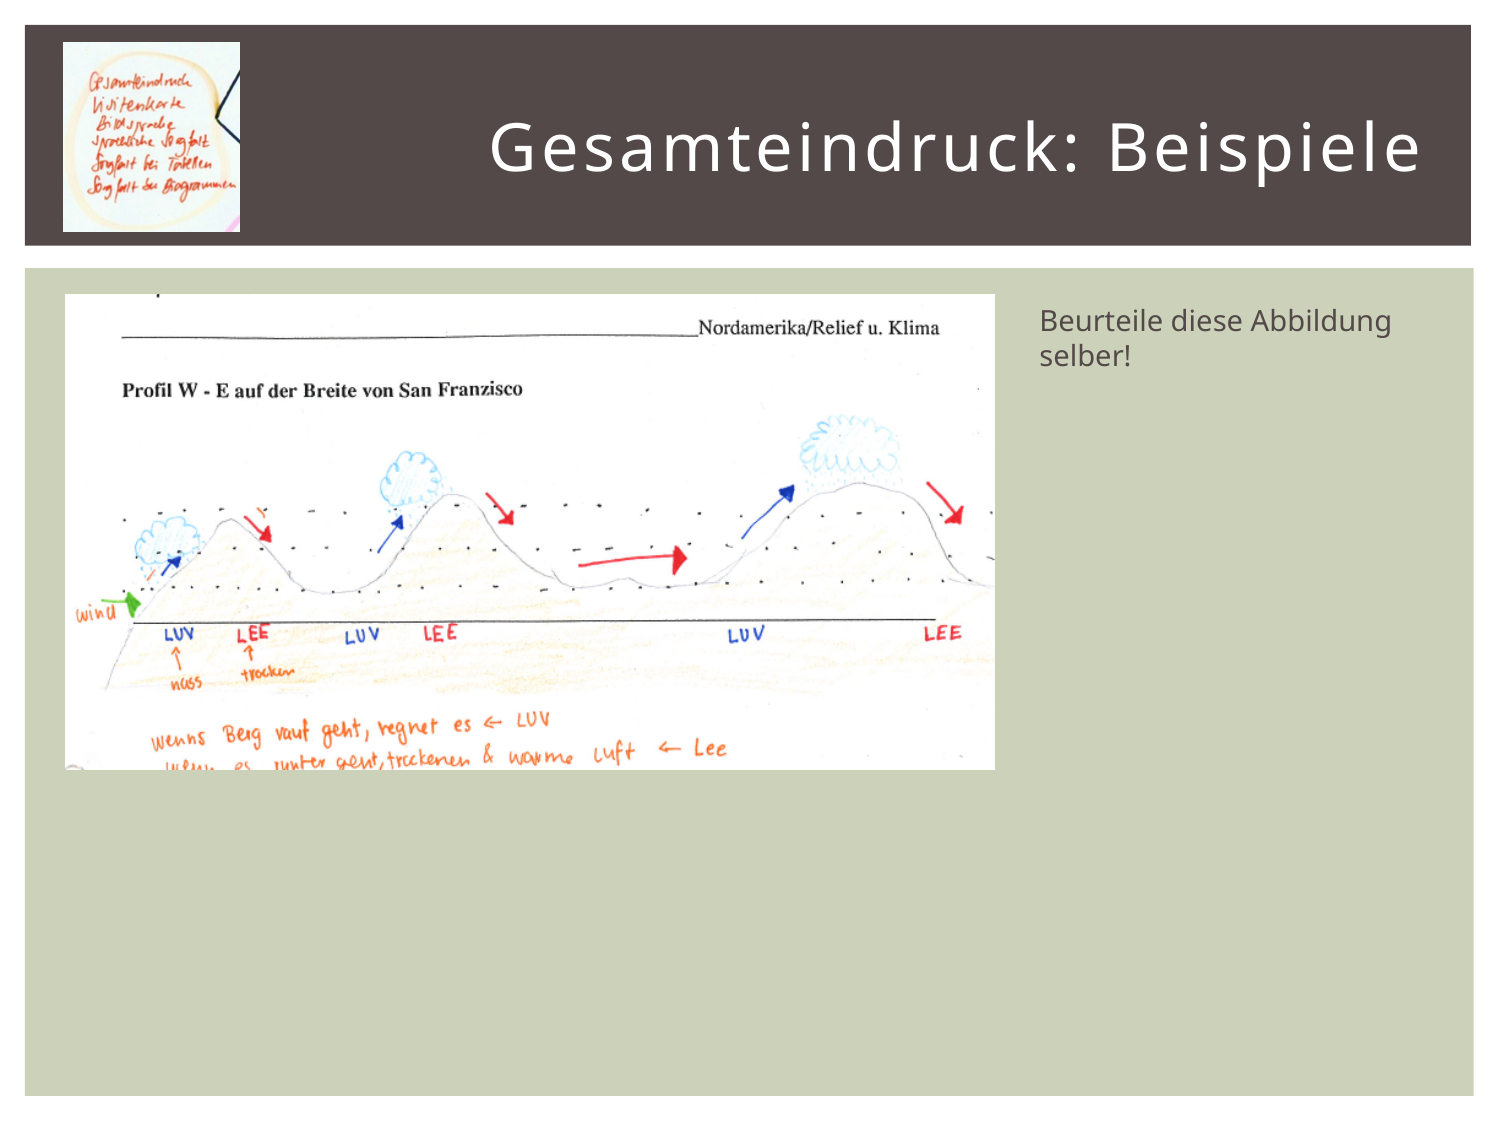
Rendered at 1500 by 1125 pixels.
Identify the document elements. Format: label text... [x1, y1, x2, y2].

title Gesamteindruck: Beispiele [245, 58, 1438, 232]
text_box Beurteile diese Abbildung selber! [1024, 294, 1438, 415]
picture [46, 42, 996, 771]
